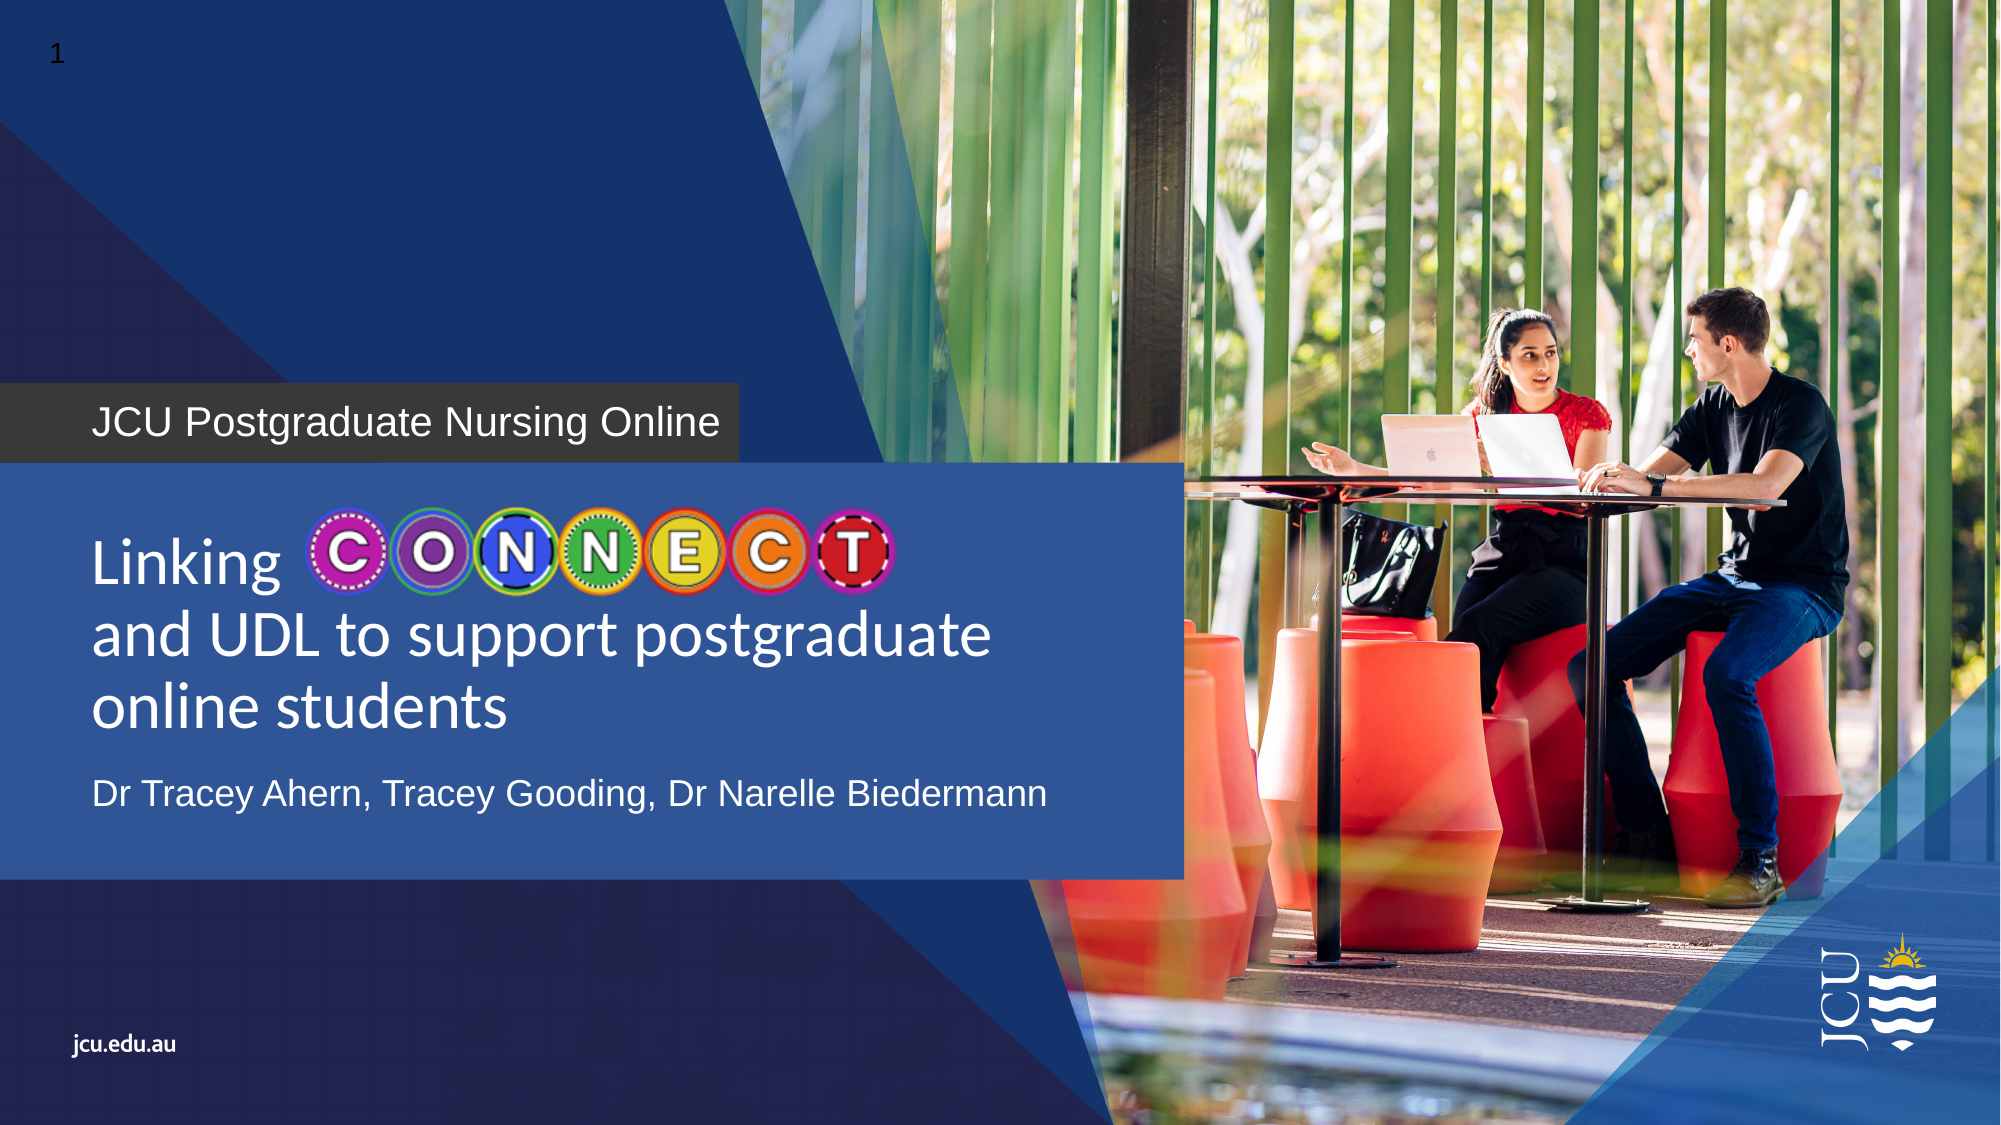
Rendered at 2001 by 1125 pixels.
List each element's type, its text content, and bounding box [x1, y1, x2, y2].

picture [0, 0, 2001, 1125]
picture [305, 501, 898, 614]
text_box JCU Postgraduate Nursing Online [0, 382, 740, 462]
text_box Linking and UDL to support postgraduate online students Dr Tracey Ahern, Tracey Gooding, Dr Narelle Biedermann [0, 462, 1185, 880]
